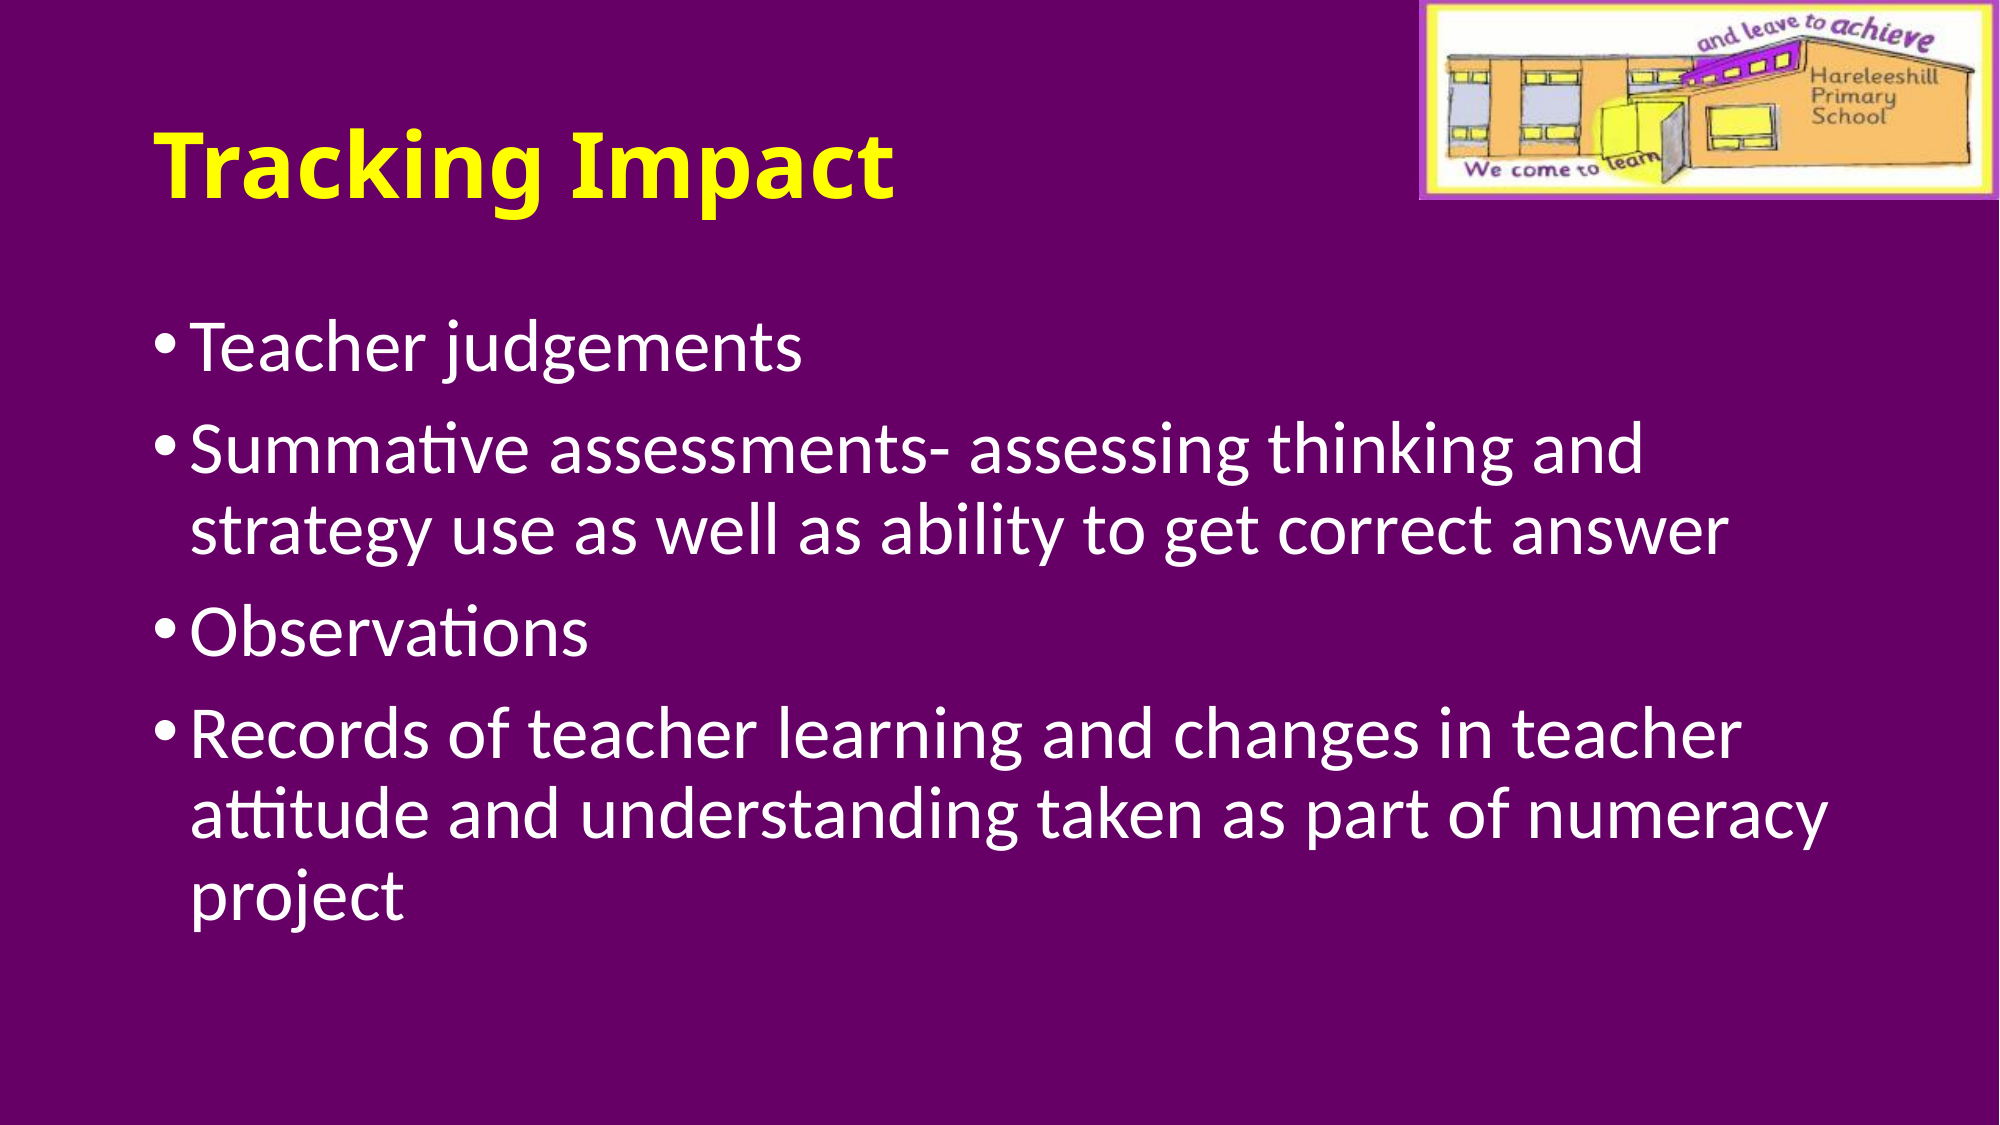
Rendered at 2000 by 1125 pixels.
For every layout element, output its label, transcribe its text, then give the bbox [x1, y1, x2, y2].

list Teacher judgements Summative assessments- assessing thinking and strategy use as well as ability to get correct answer Observations Records of teacher learning and changes in teacher attitude and understanding taken as part of numeracy project [137, 299, 1862, 1014]
picture [1419, 0, 2000, 200]
title Tracking Impact [137, 59, 1862, 278]
